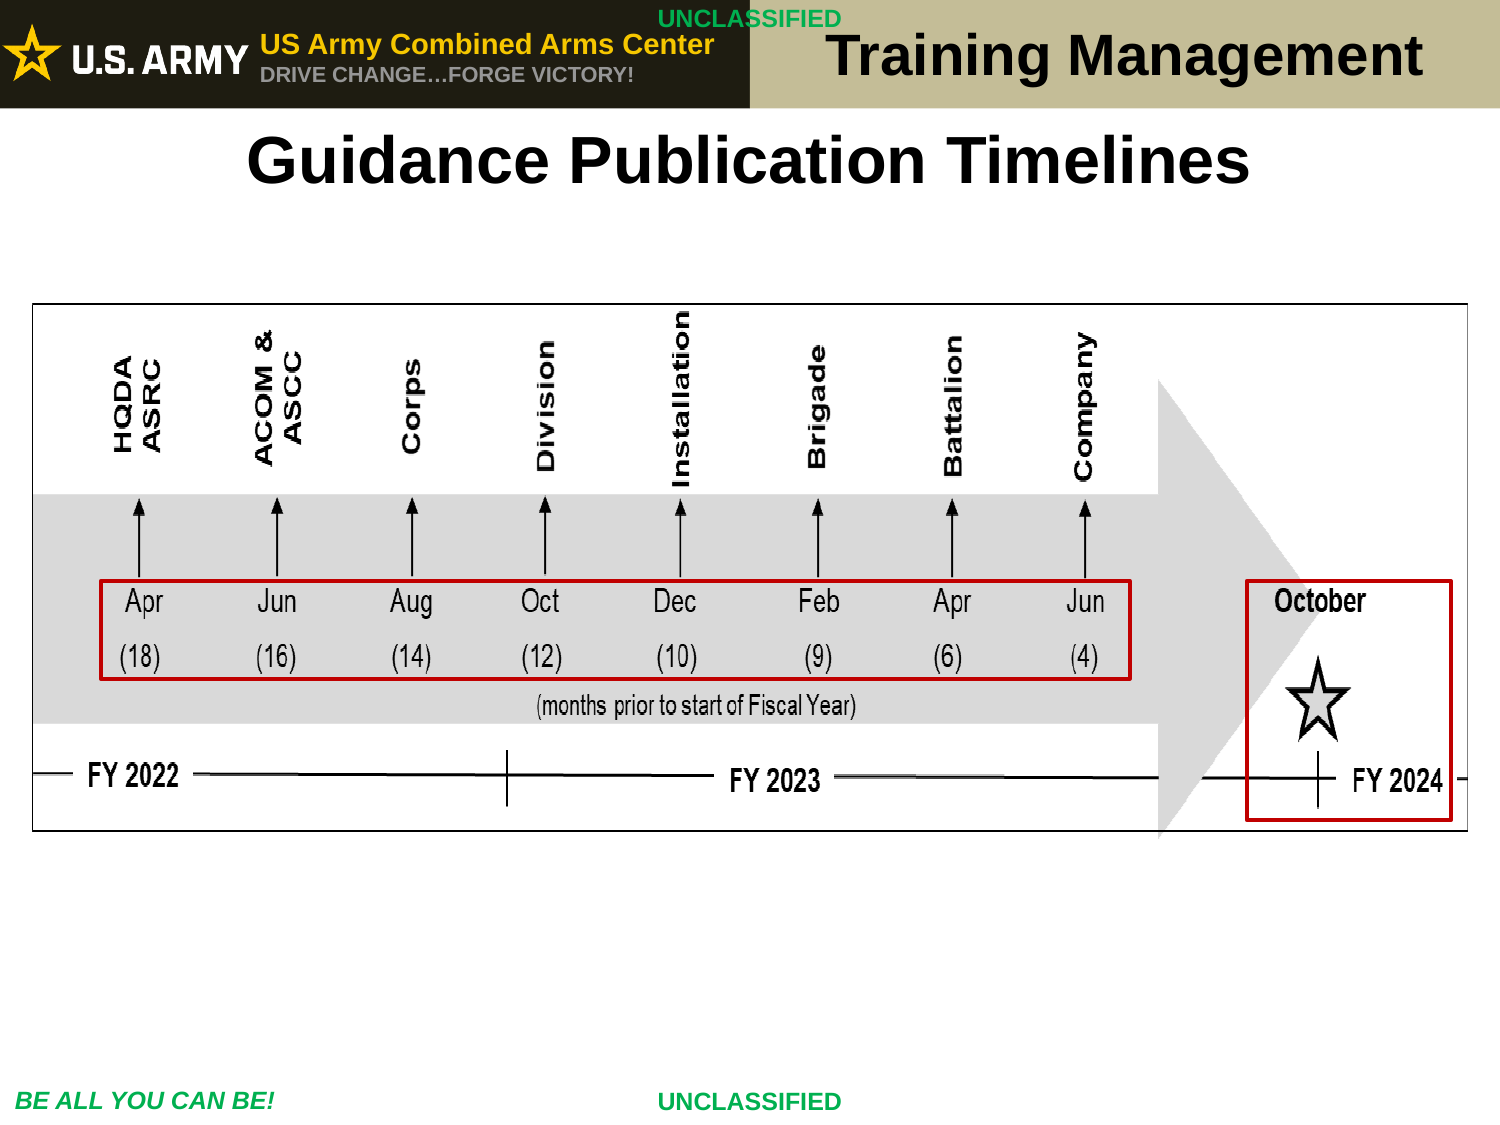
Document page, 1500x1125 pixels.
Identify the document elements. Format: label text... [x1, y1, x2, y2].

picture [31, 286, 1469, 839]
text_box Guidance Publication Timelines [0, 109, 1500, 205]
